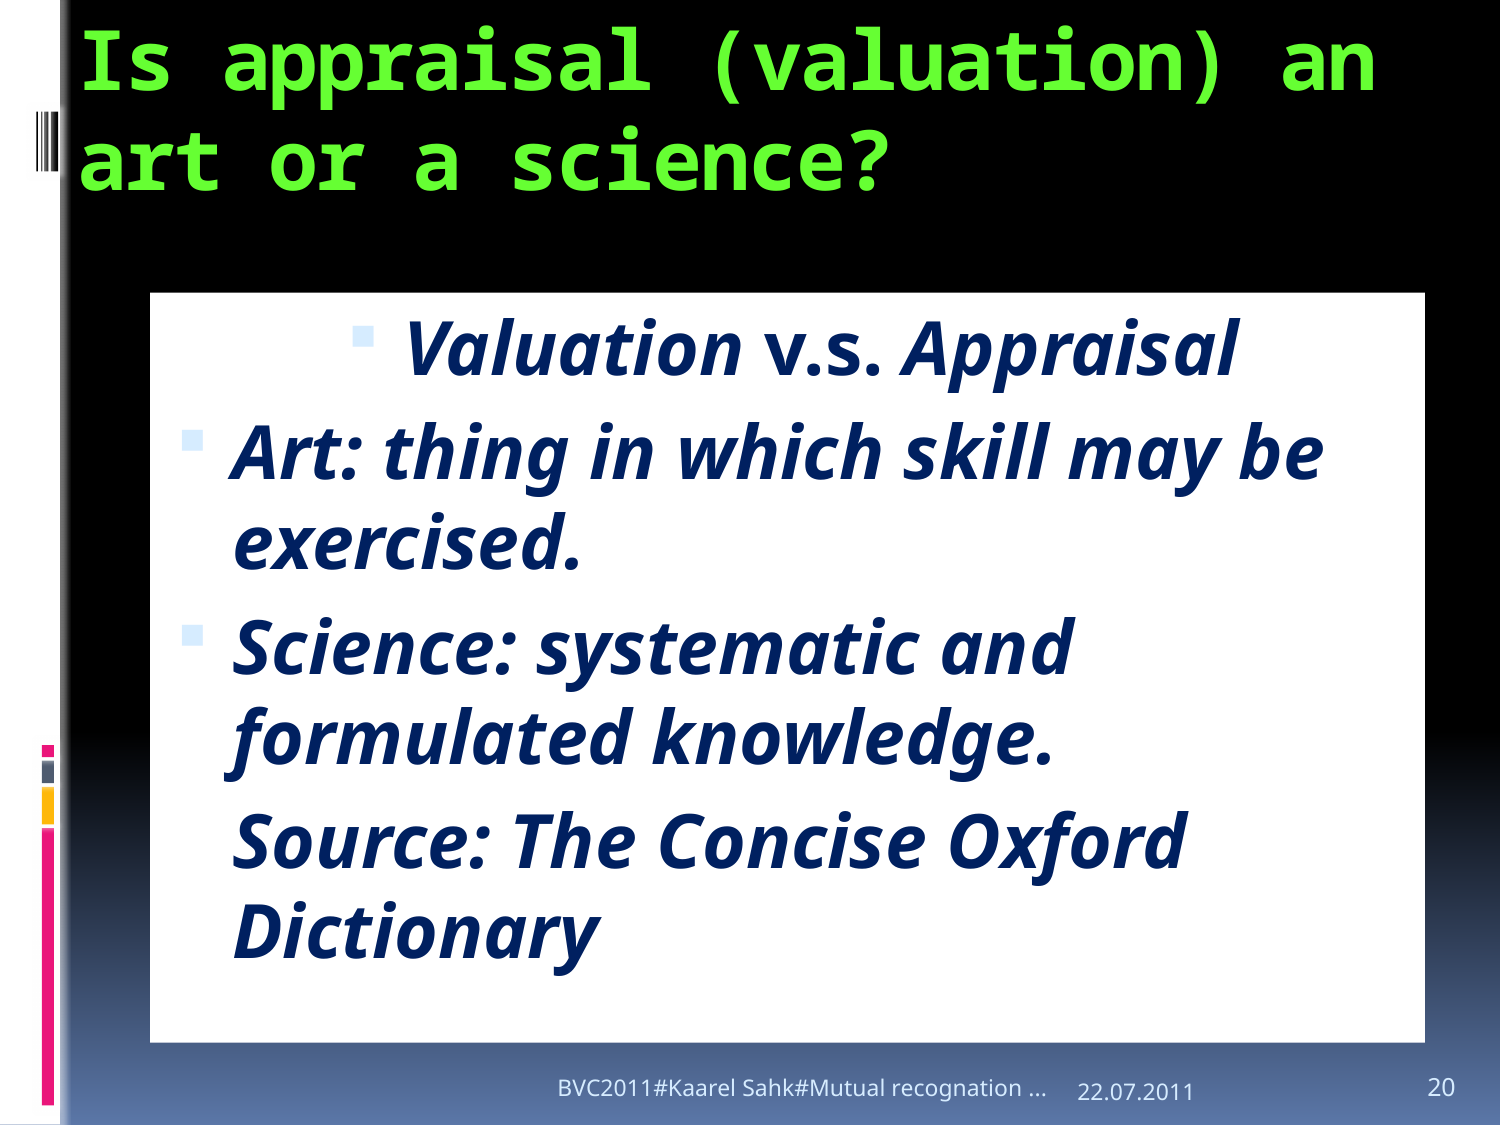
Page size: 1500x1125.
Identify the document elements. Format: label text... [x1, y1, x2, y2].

footer BVC2011#Kaarel Sahk#Mutual recognation ... [150, 1052, 1063, 1113]
list Valuation v.s. Appraisal Art: thing in which skill may be exercised. Science: systematic and formulated knowledge. Source: The Concise Oxford Dictionary [150, 292, 1425, 1043]
title Is appraisal (valuation) an art or a science? [62, 0, 1500, 188]
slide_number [1063, 1052, 1412, 1113]
slide_number 20 [1412, 1052, 1488, 1113]
